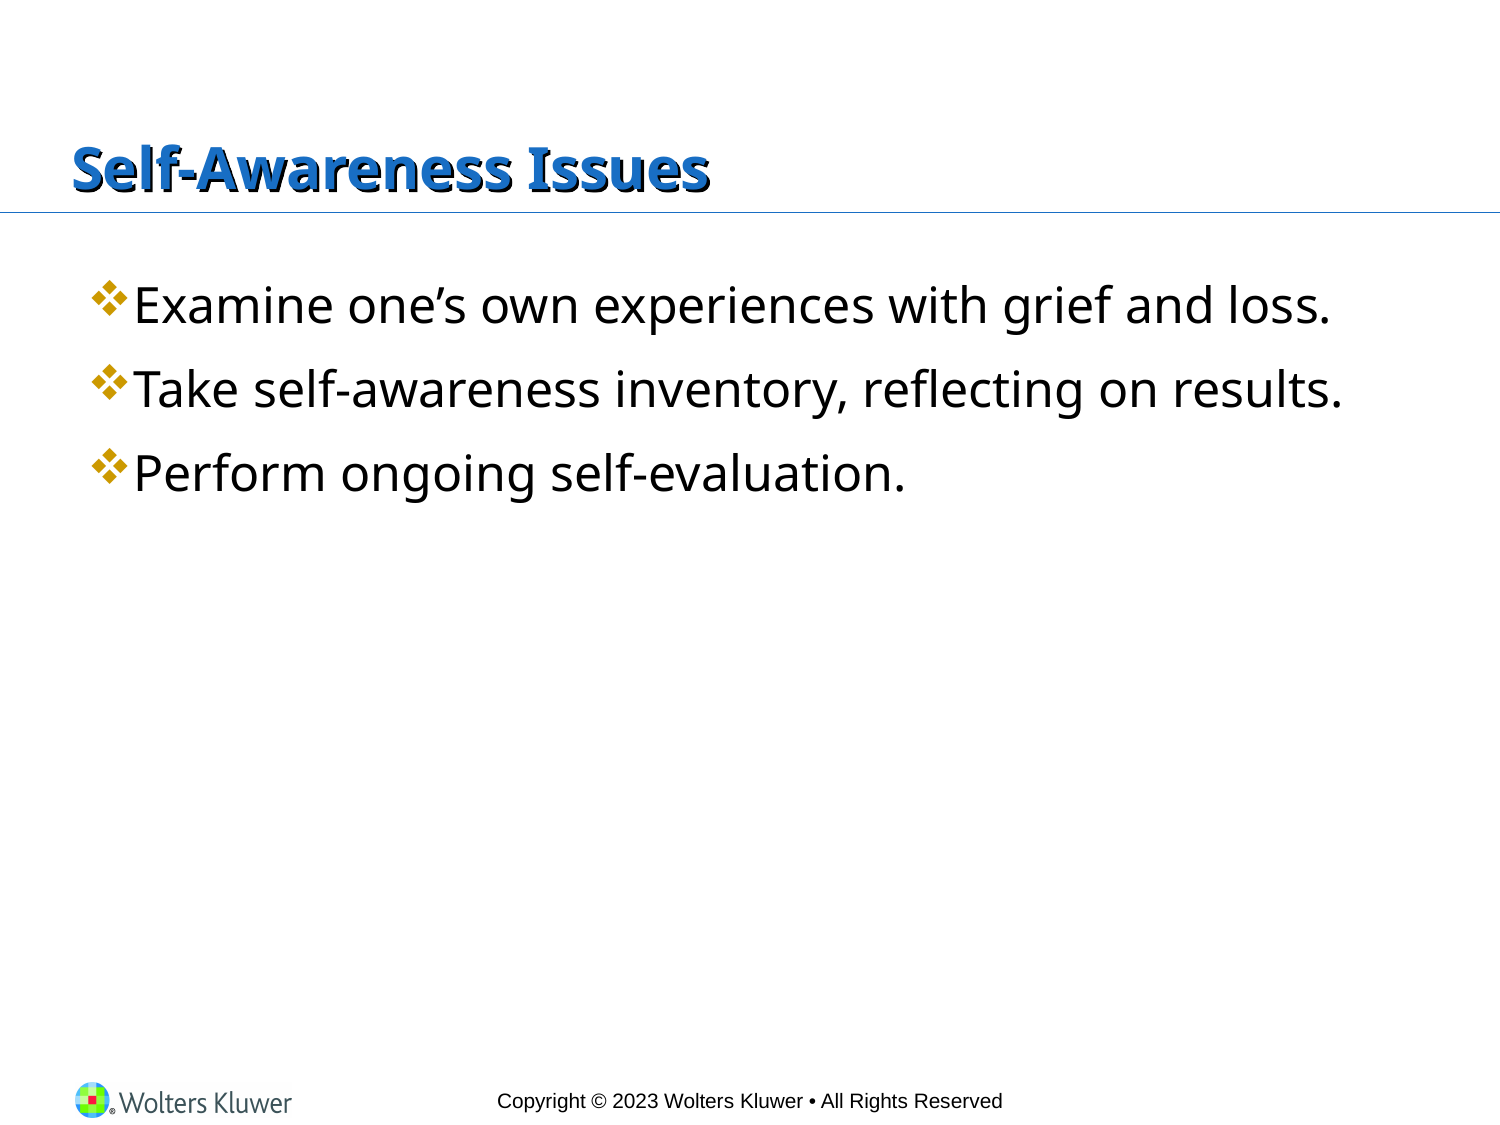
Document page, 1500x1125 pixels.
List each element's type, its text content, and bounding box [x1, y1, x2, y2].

list Examine one’s own experiences with grief and loss. Take self-awareness inventory, reflecting on results. Perform ongoing self-evaluation. [72, 272, 1486, 878]
title Self-Awareness Issues [71, 138, 1470, 203]
picture [75, 1082, 292, 1118]
